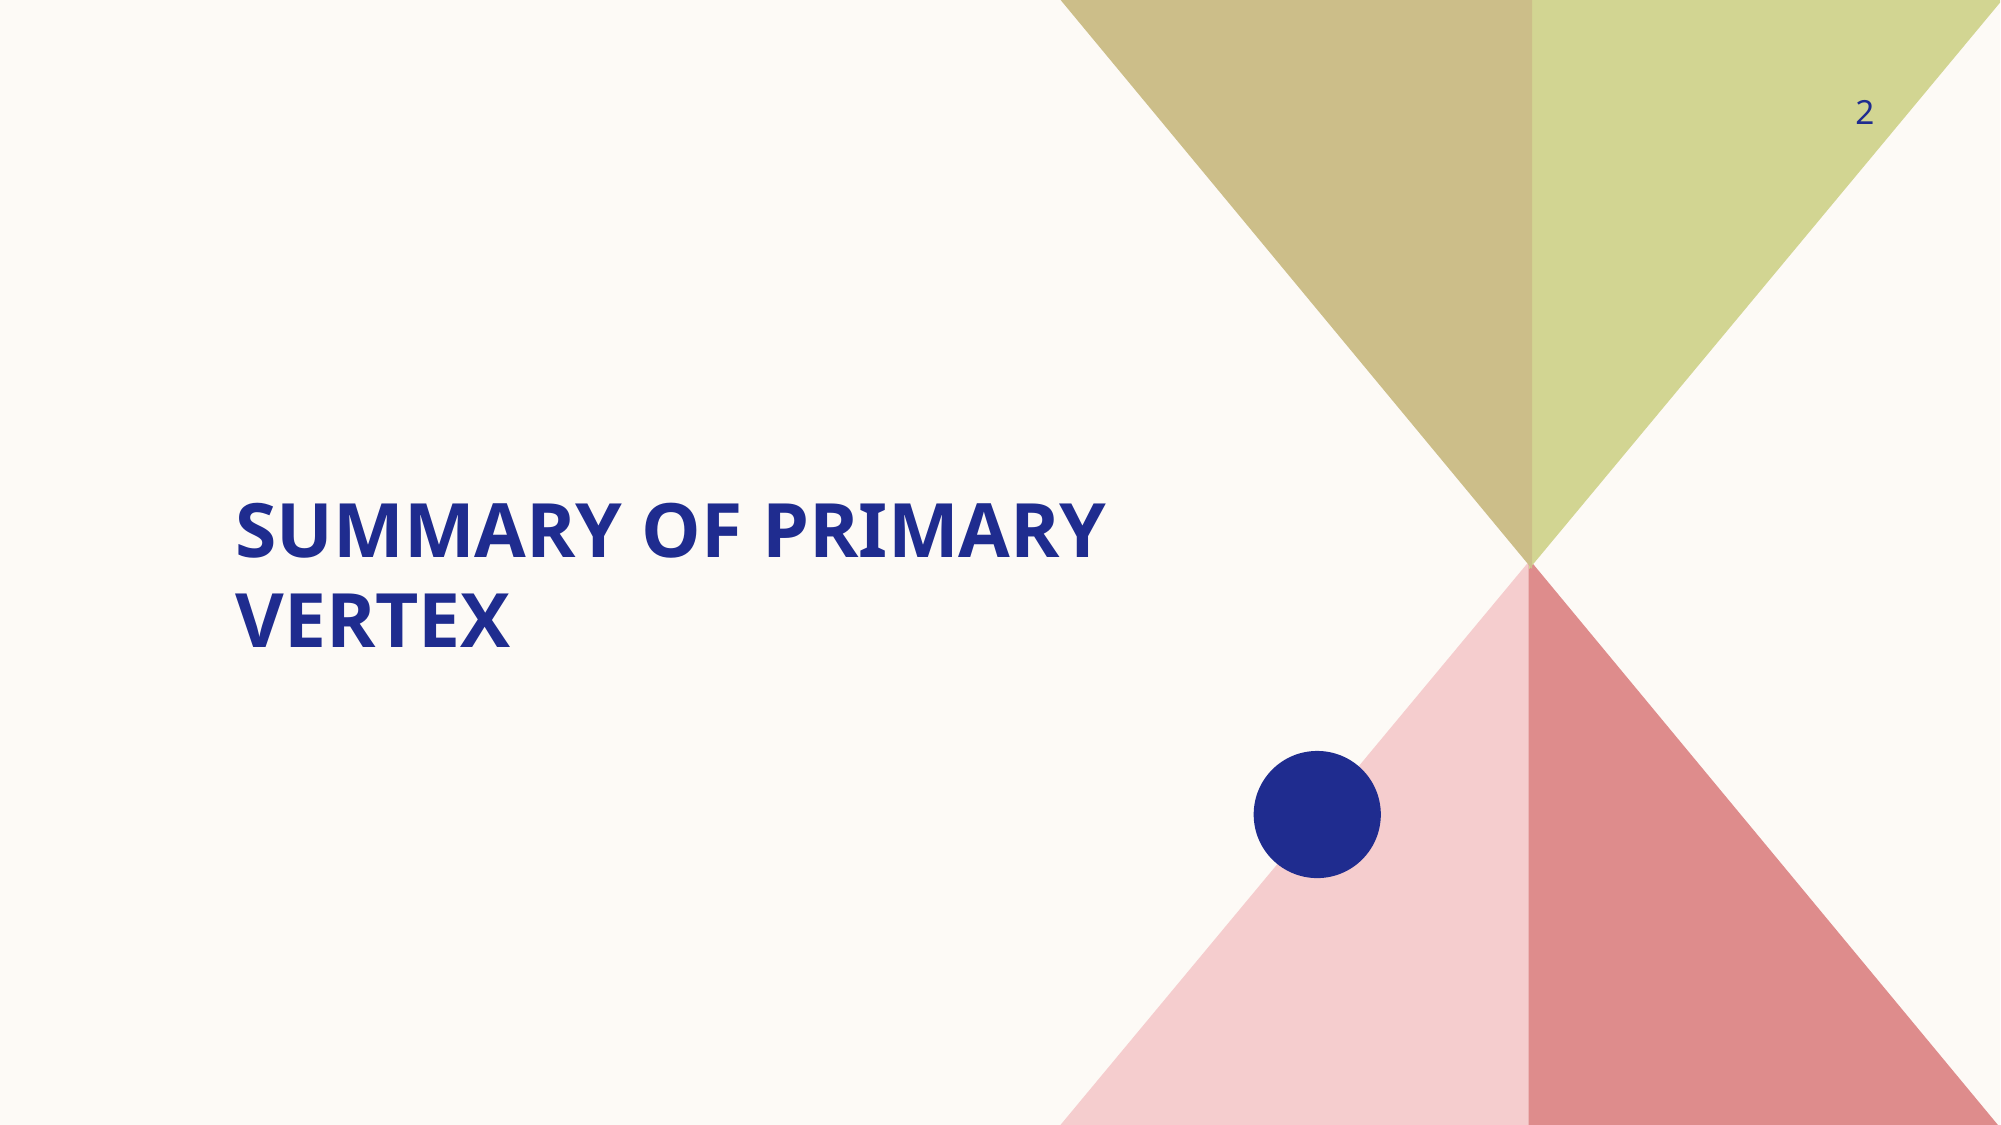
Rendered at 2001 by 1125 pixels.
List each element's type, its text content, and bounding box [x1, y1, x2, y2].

slide_number 2 [1699, 75, 1875, 153]
title Summary of Primary Vertex [220, 440, 1338, 663]
